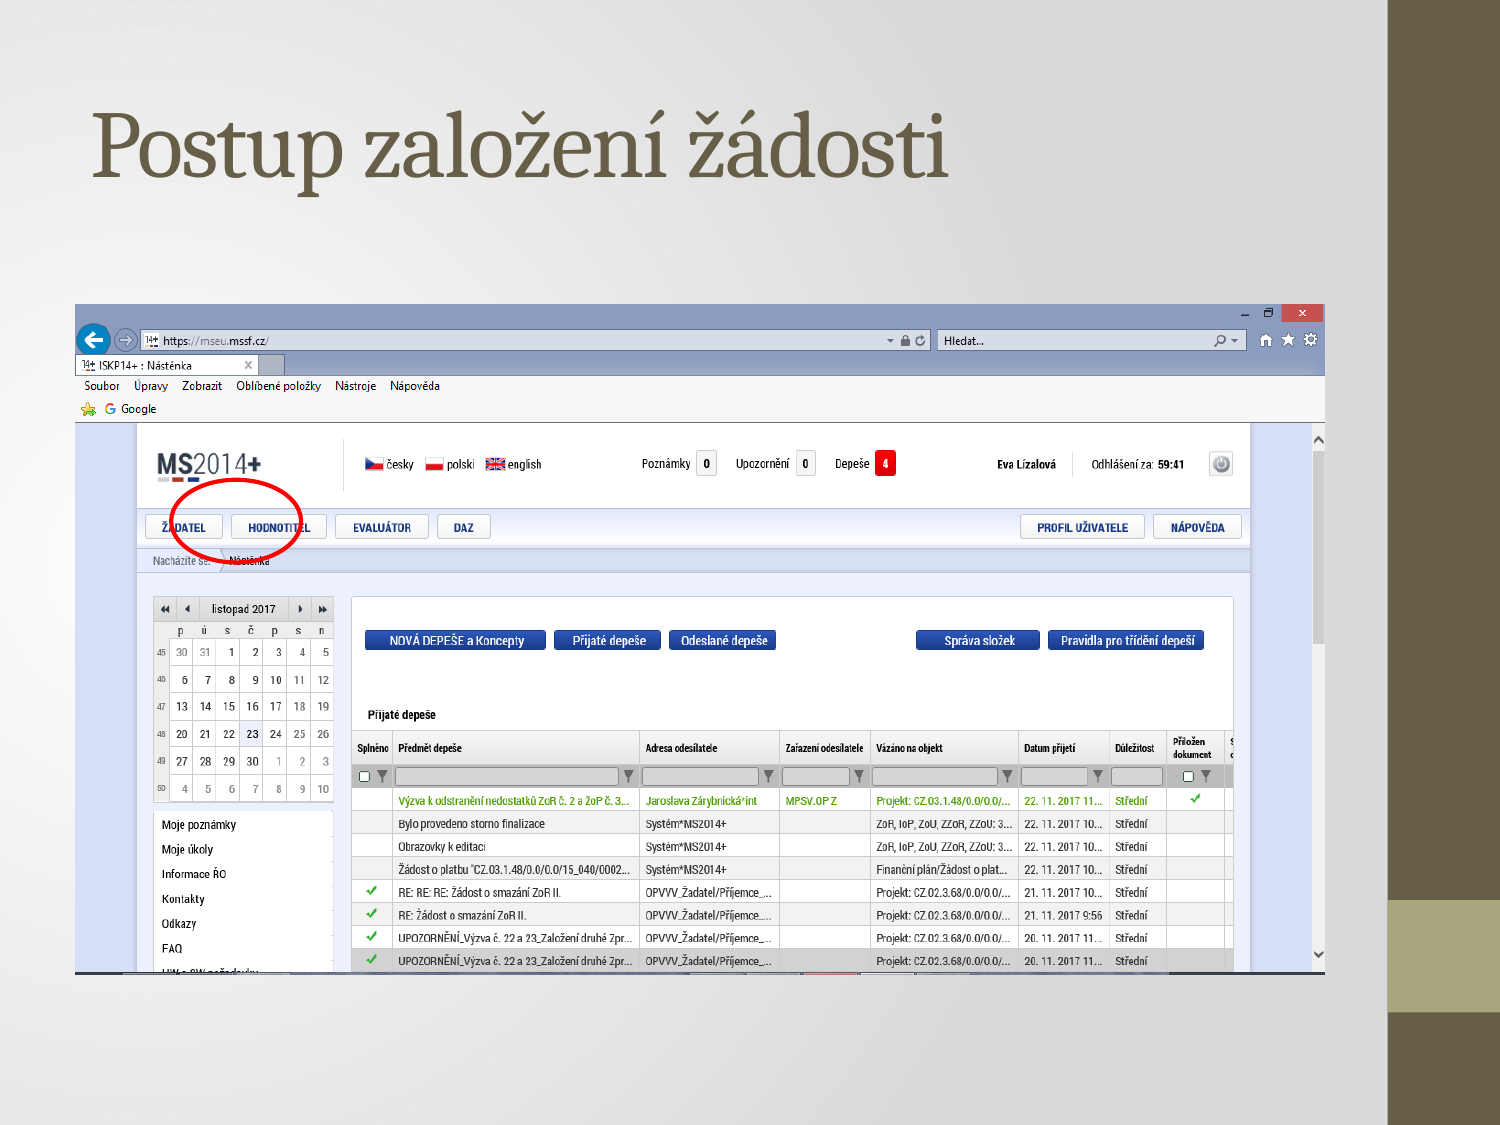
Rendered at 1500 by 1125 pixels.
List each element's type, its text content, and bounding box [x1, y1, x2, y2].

title Postup založení žádosti [75, 45, 1325, 233]
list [74, 304, 1326, 976]
